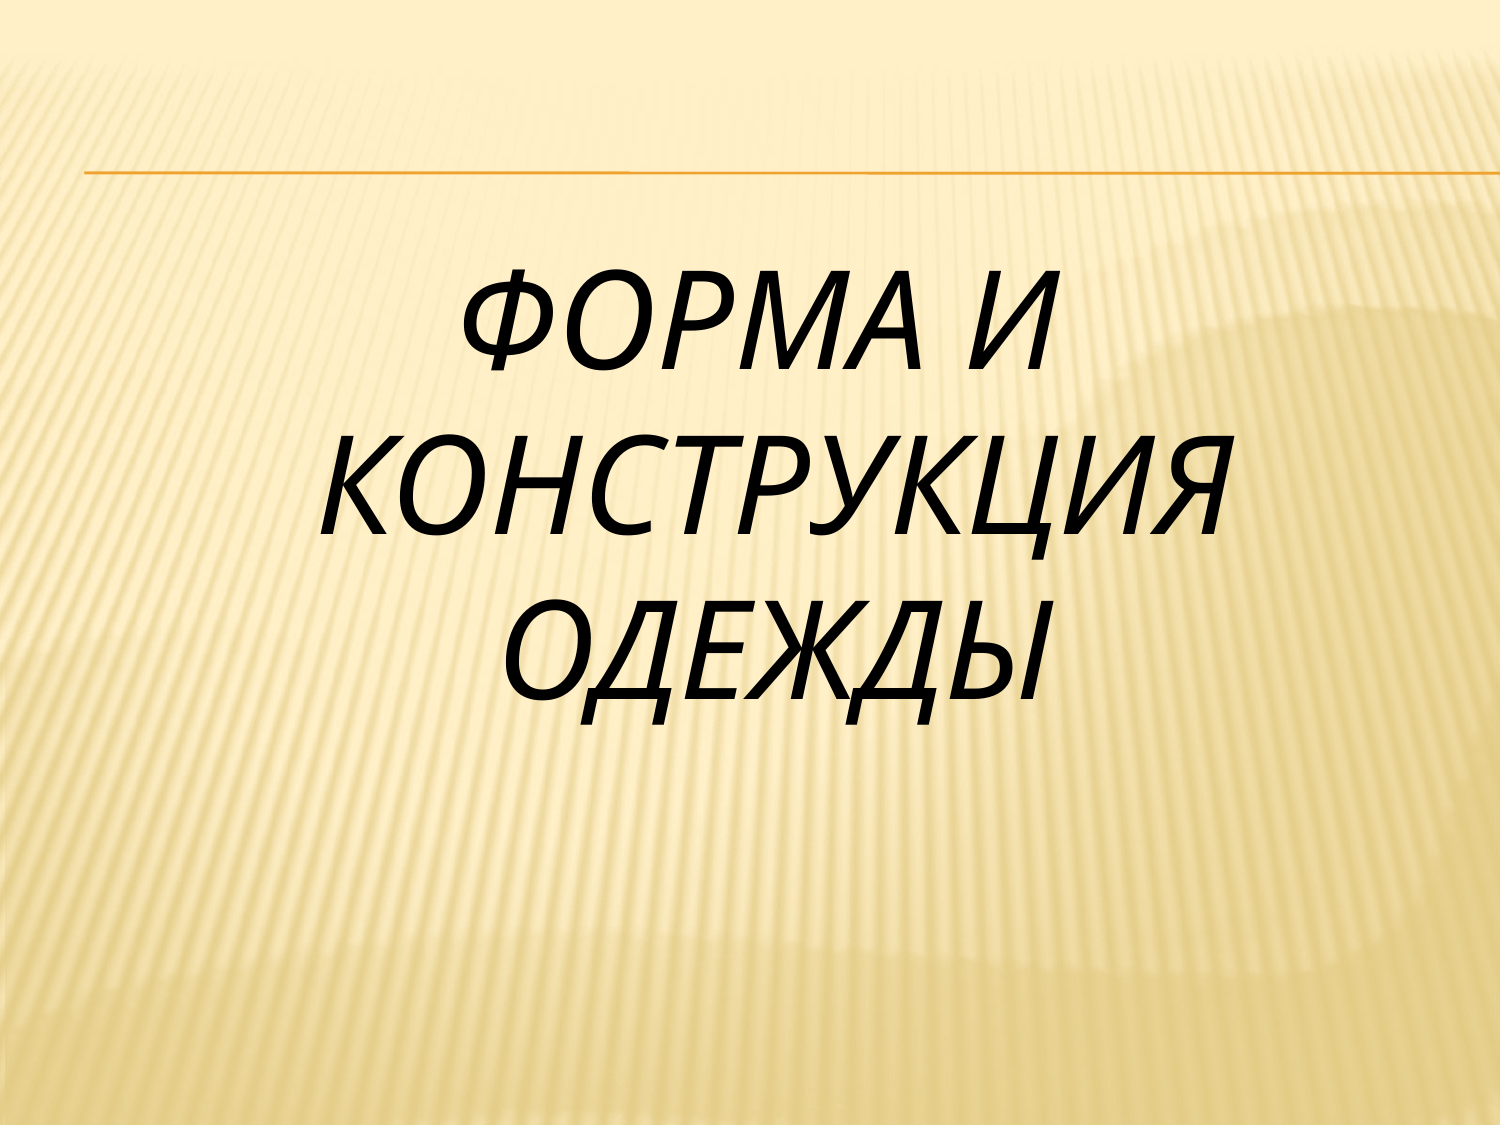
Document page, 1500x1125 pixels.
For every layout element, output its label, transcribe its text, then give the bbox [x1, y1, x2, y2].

title Форма и конструкция одежды [100, 196, 1451, 764]
